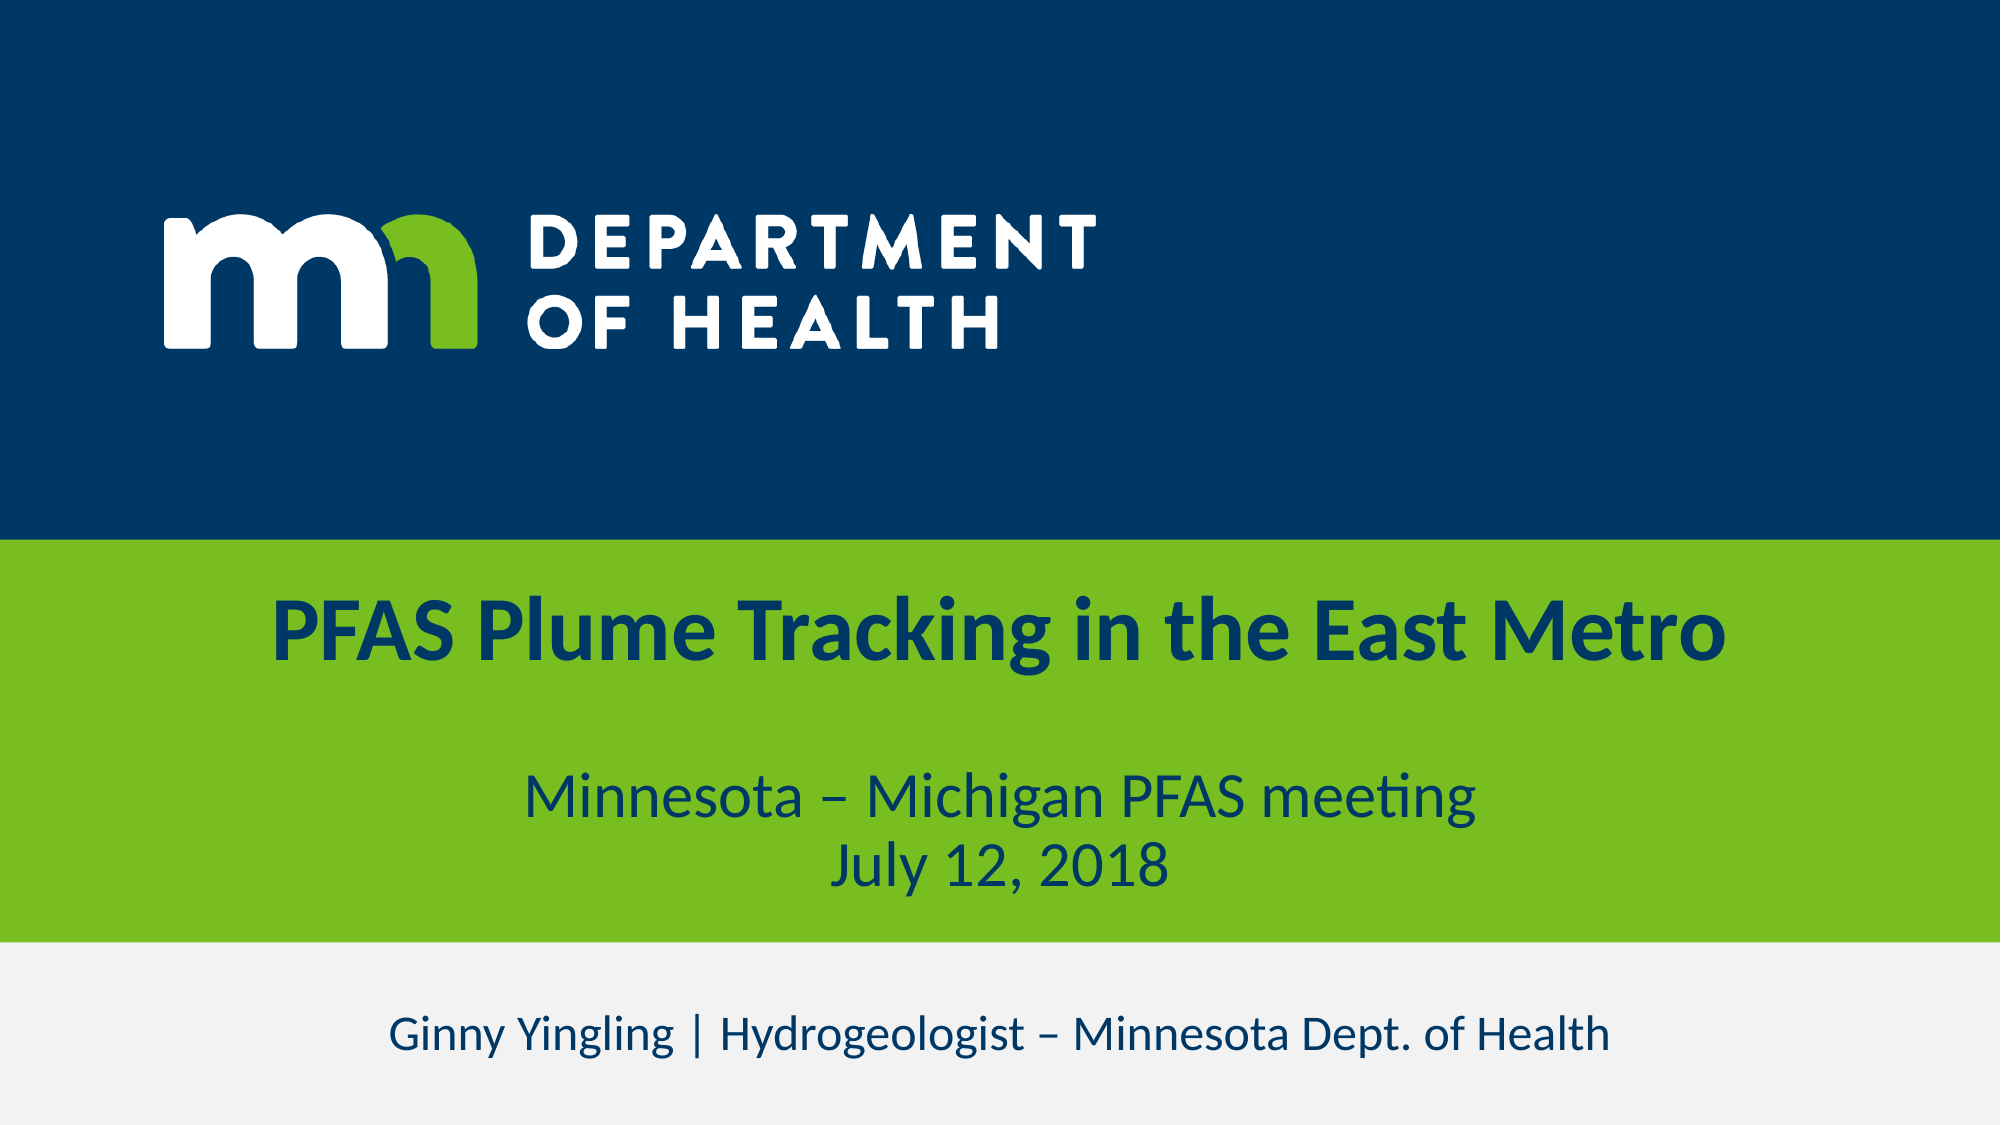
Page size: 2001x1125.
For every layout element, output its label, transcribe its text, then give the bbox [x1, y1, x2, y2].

picture [164, 214, 1096, 349]
title PFAS Plume Tracking in the East Metro Minnesota – Michigan PFAS meeting July 12, 2018 [0, 539, 2000, 943]
list Ginny Yingling | Hydrogeologist – Minnesota Dept. of Health [326, 992, 1674, 1077]
